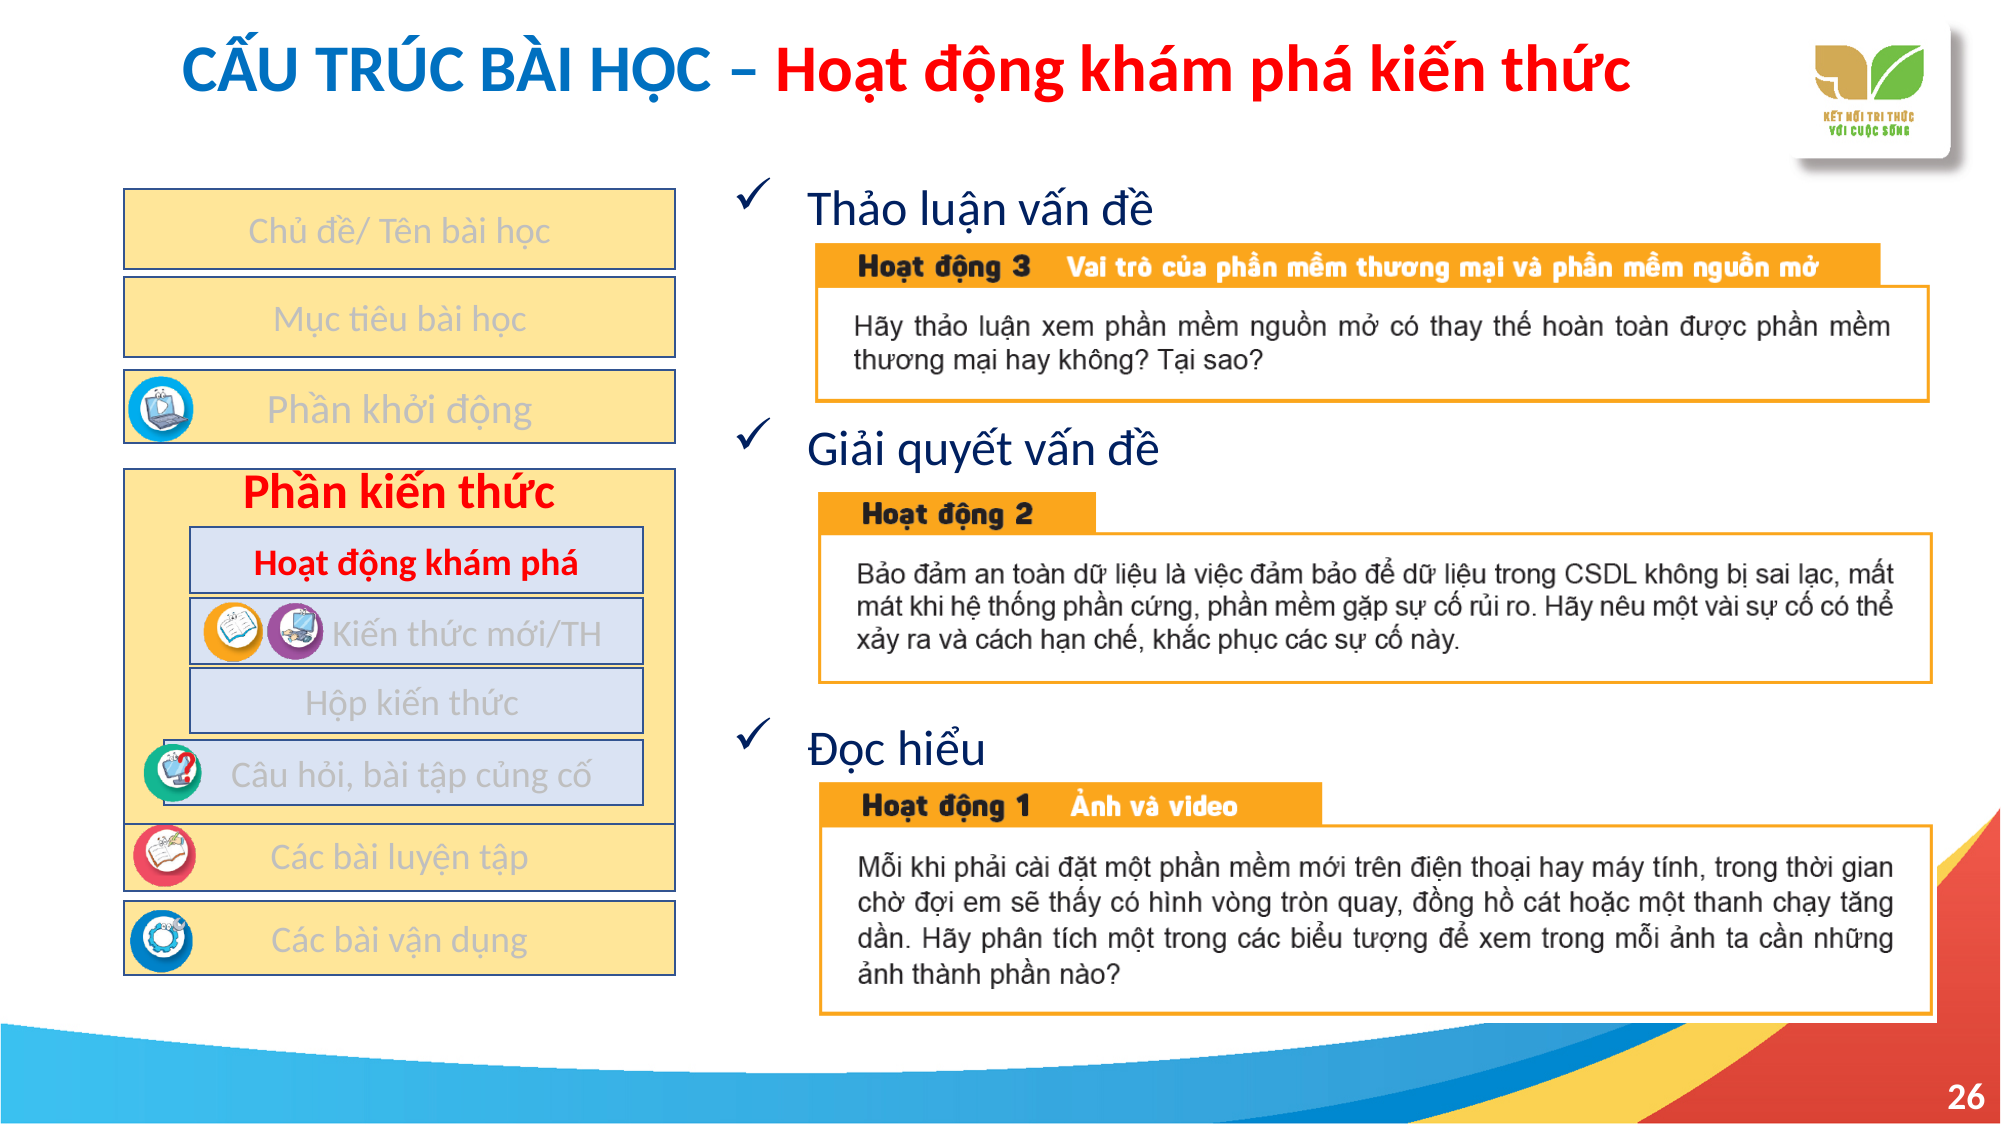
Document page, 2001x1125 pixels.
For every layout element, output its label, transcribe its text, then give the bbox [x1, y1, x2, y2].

text_box CẤU TRÚC BÀI HỌC – Hoạt động khám phá kiến thức [26, 26, 1789, 114]
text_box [124, 900, 676, 975]
text_box Mục tiêu bài học [123, 276, 642, 358]
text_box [124, 824, 676, 892]
text_box Phần khởi động [123, 369, 642, 444]
text_box Thảo luận vấn đề Giải quyết vấn đề Đọc hiểu [642, 167, 1908, 783]
picture [0, 0, 2001, 1125]
text_box Chủ đề/ Tên bài học [123, 188, 642, 270]
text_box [810, 237, 1937, 1023]
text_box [124, 468, 676, 824]
